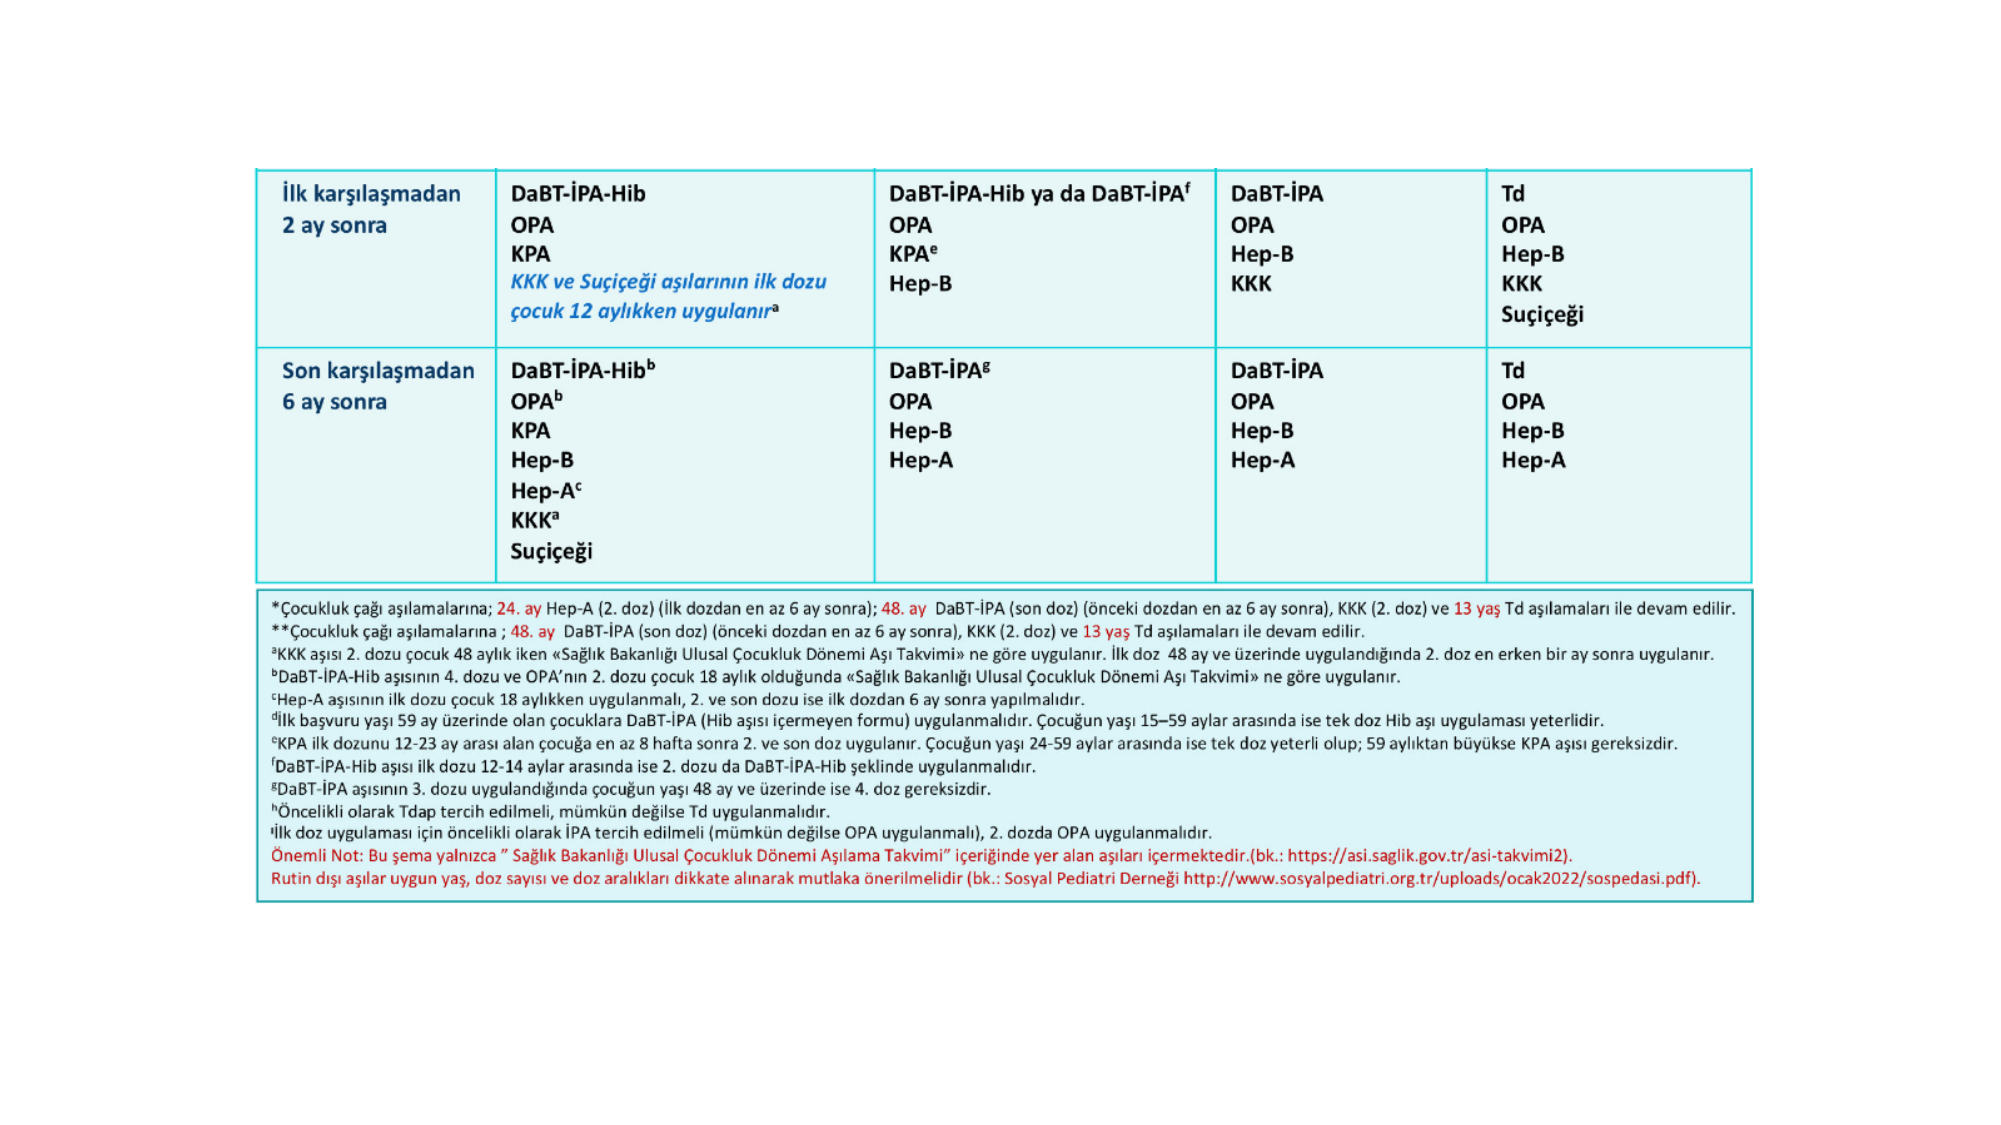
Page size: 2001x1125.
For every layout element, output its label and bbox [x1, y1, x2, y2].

picture [241, 168, 1759, 905]
